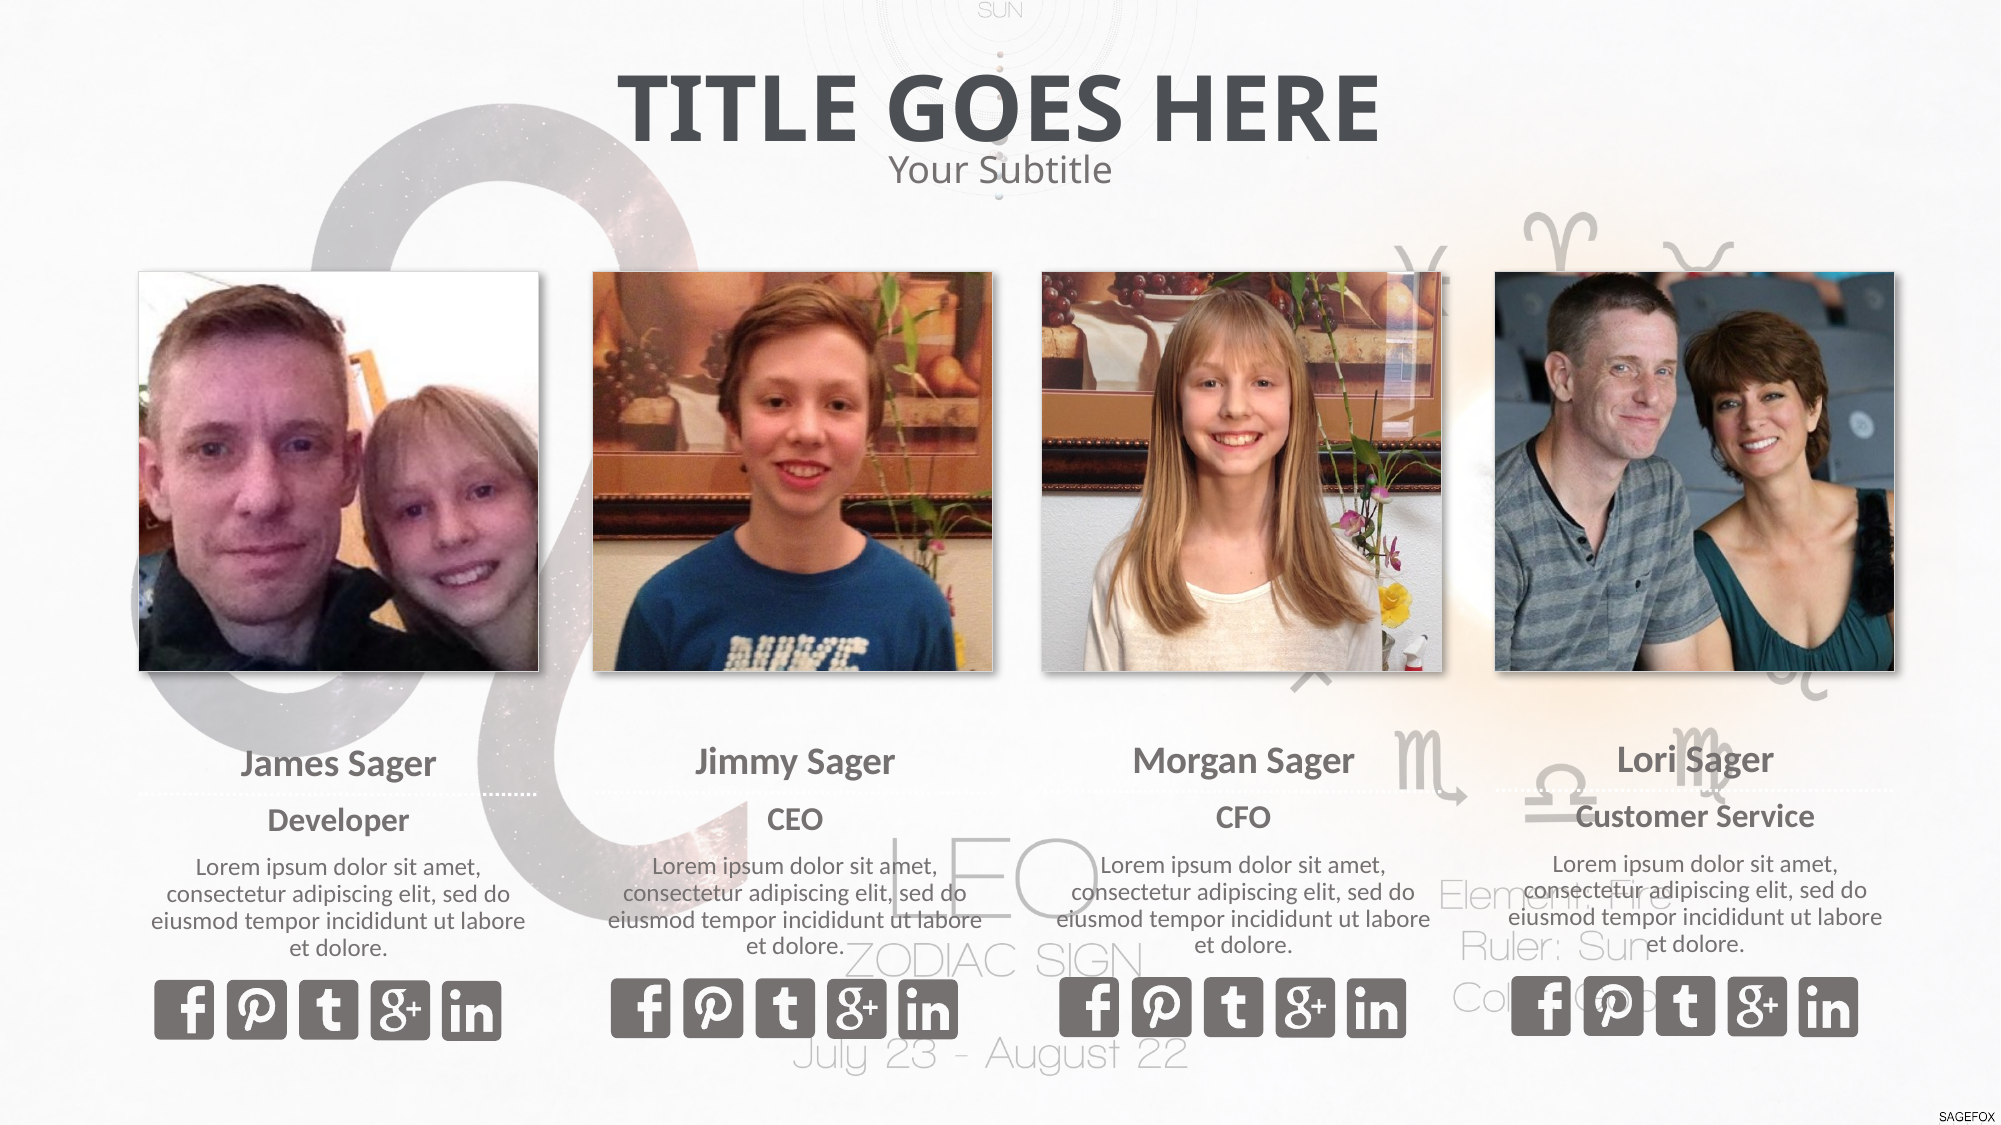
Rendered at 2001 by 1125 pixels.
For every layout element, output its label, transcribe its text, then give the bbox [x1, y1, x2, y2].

text_box Lori Sager [1520, 738, 1871, 781]
text_box Jimmy Sager [620, 740, 971, 784]
text_box Developer [163, 799, 514, 842]
text_box Lorem ipsum dolor sit amet, consectetur adipiscing elit, sed do eiusmod tempor incididunt ut labore et dolore. [595, 852, 996, 966]
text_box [1059, 977, 1407, 1039]
text_box Lorem ipsum dolor sit amet, consectetur adipiscing elit, sed do eiusmod tempor incididunt ut labore et dolore. [1043, 851, 1444, 965]
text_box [1511, 976, 1859, 1038]
picture [1936, 1111, 1997, 1125]
text_box James Sager [163, 742, 514, 785]
text_box Lorem ipsum dolor sit amet, consectetur adipiscing elit, sed do eiusmod tempor incididunt ut labore et dolore. [138, 854, 539, 968]
text_box [1040, 270, 1442, 672]
text_box CEO [620, 798, 971, 841]
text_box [610, 978, 958, 1040]
text_box Lorem ipsum dolor sit amet, consectetur adipiscing elit, sed do eiusmod tempor incididunt ut labore et dolore. [1495, 850, 1896, 964]
text_box [591, 270, 993, 672]
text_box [154, 979, 502, 1041]
text_box [138, 270, 540, 672]
text_box [1494, 271, 1896, 673]
text_box Morgan Sager [1068, 739, 1419, 782]
text_box CFO [1068, 797, 1419, 840]
text_box Customer Service [1520, 796, 1871, 839]
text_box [548, 42, 1452, 199]
